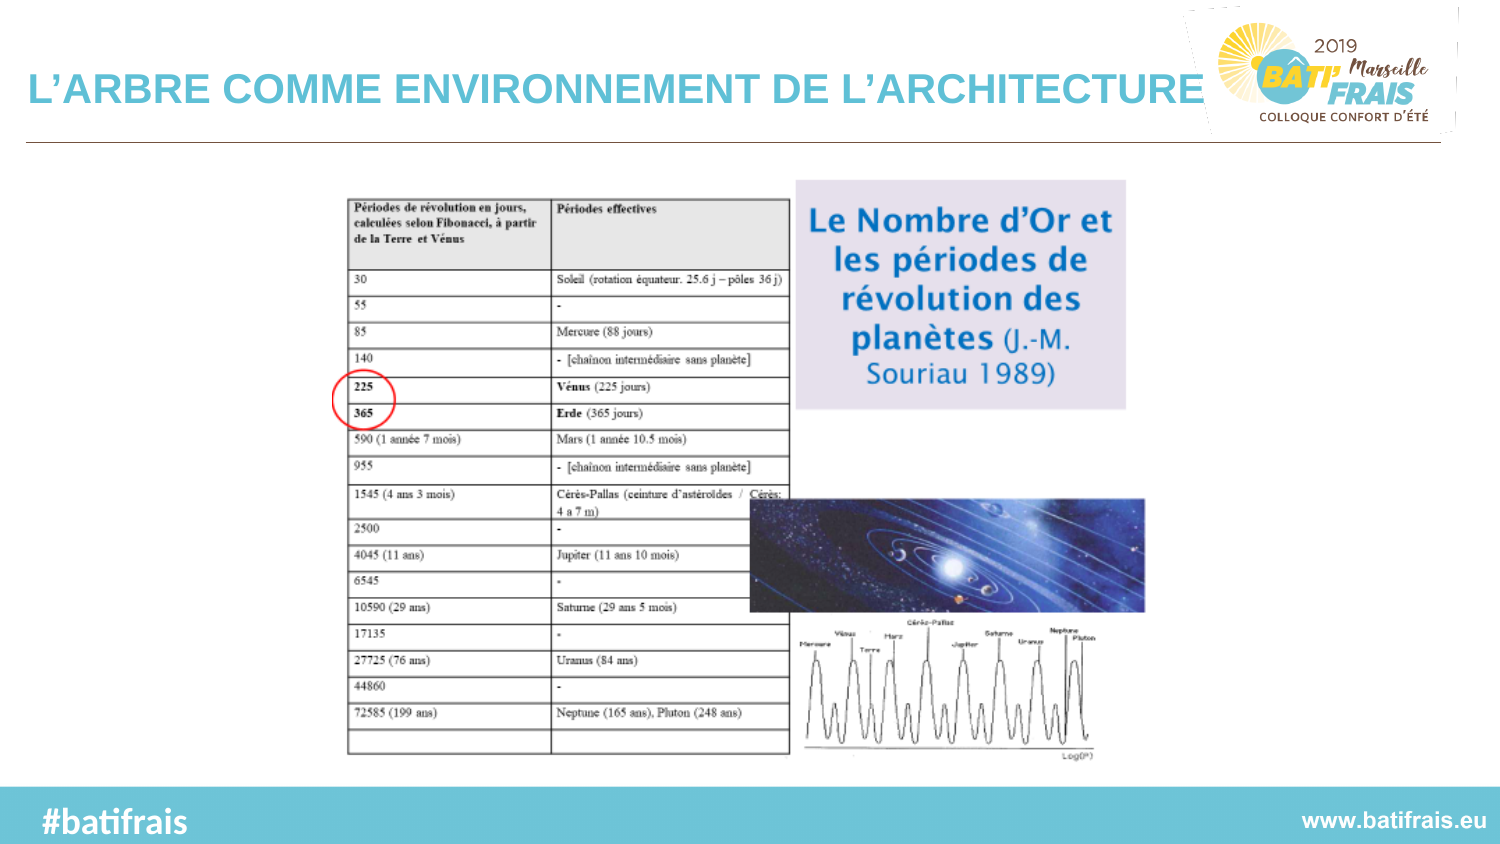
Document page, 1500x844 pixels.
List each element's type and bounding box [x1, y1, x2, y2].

picture [1159, 6, 1480, 134]
picture [0, 155, 1500, 844]
picture [1159, 79, 1169, 87]
